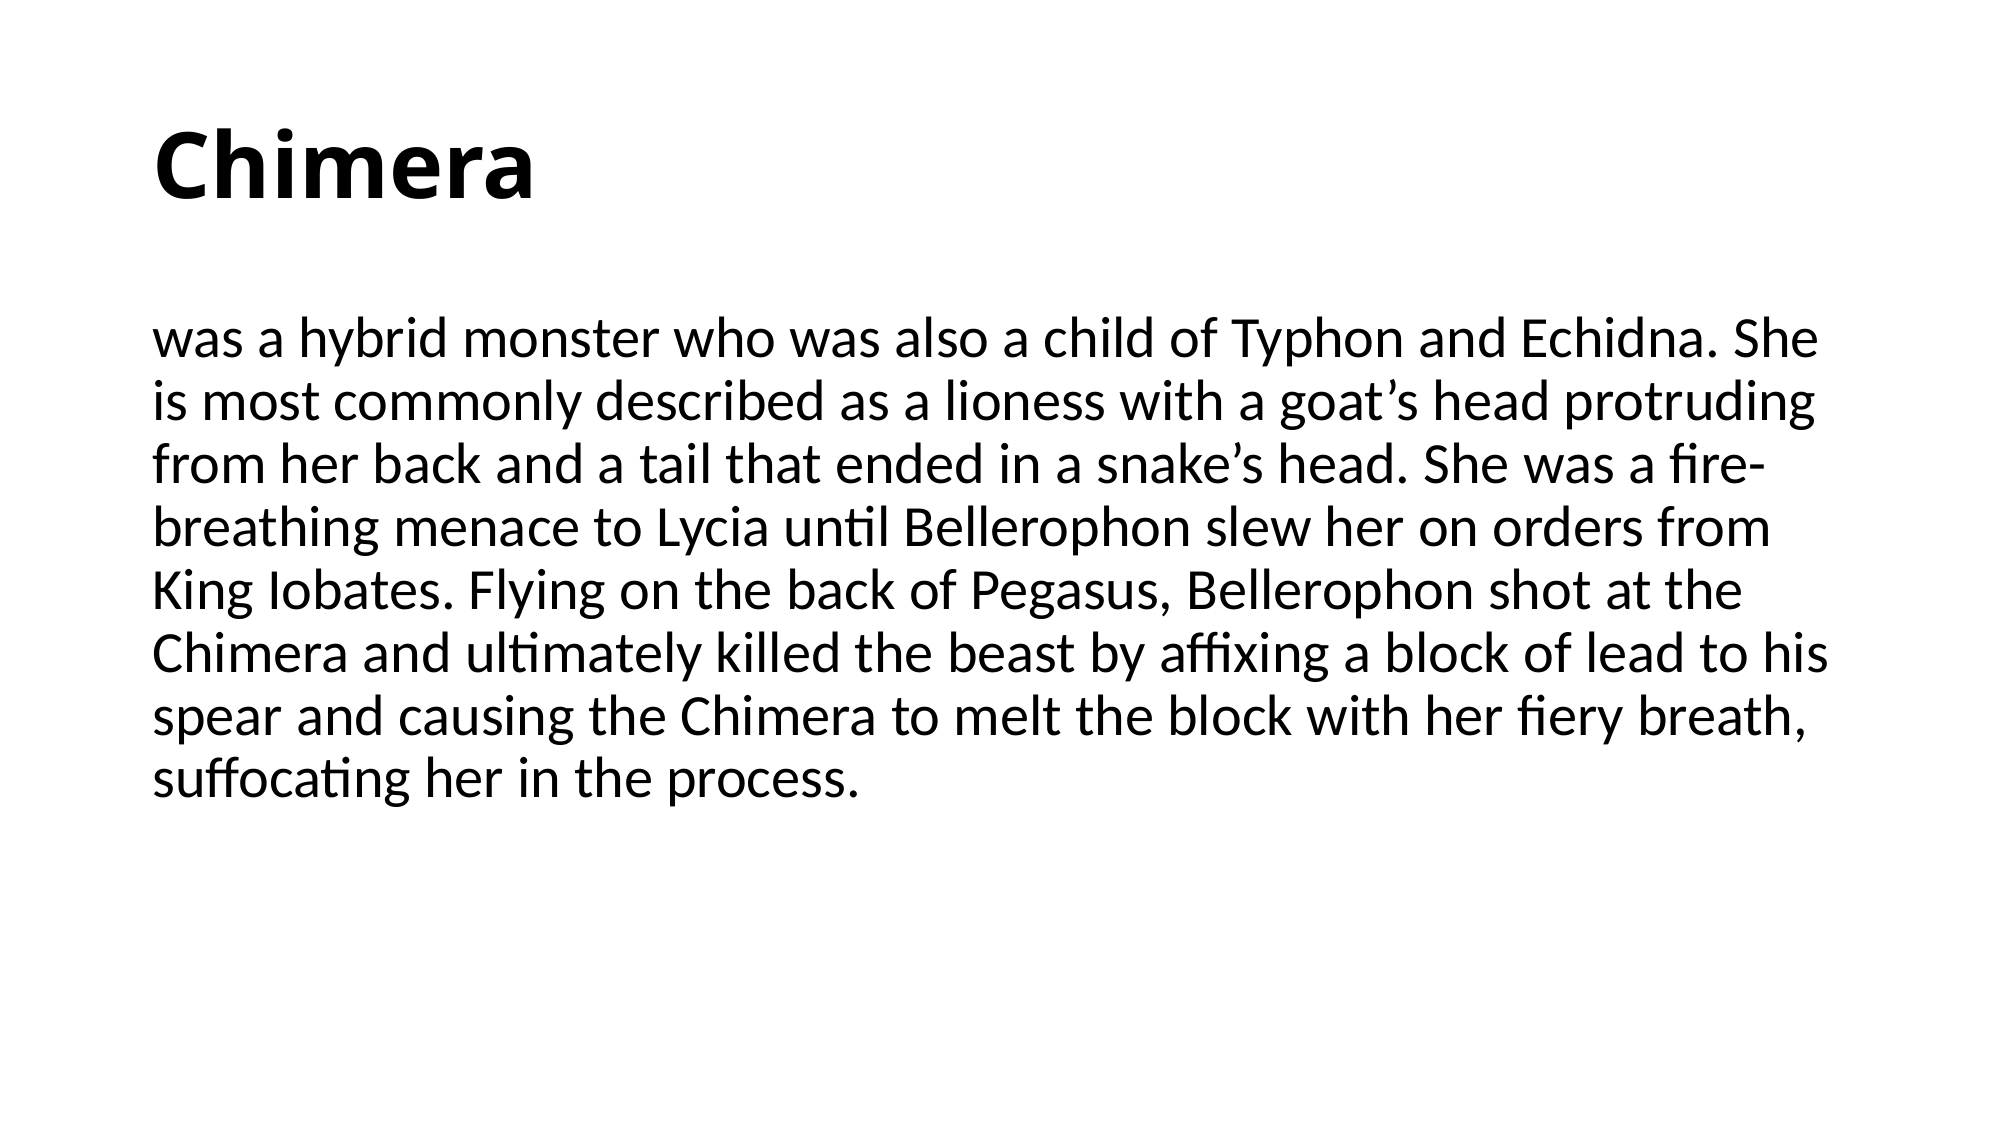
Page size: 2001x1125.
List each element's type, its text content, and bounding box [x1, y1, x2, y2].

title Chimera [137, 59, 1863, 278]
list was a hybrid monster who was also a child of Typhon and Echidna. She is most commonly described as a lioness with a goat’s head protruding from her back and a tail that ended in a snake’s head. She was a fire-breathing menace to Lycia until Bellerophon slew her on orders from King Iobates. Flying on the back of Pegasus, Bellerophon shot at the Chimera and ultimately killed the beast by affixing a block of lead to his spear and causing the Chimera to melt the block with her fiery breath, suffocating her in the process. [137, 299, 1863, 1014]
